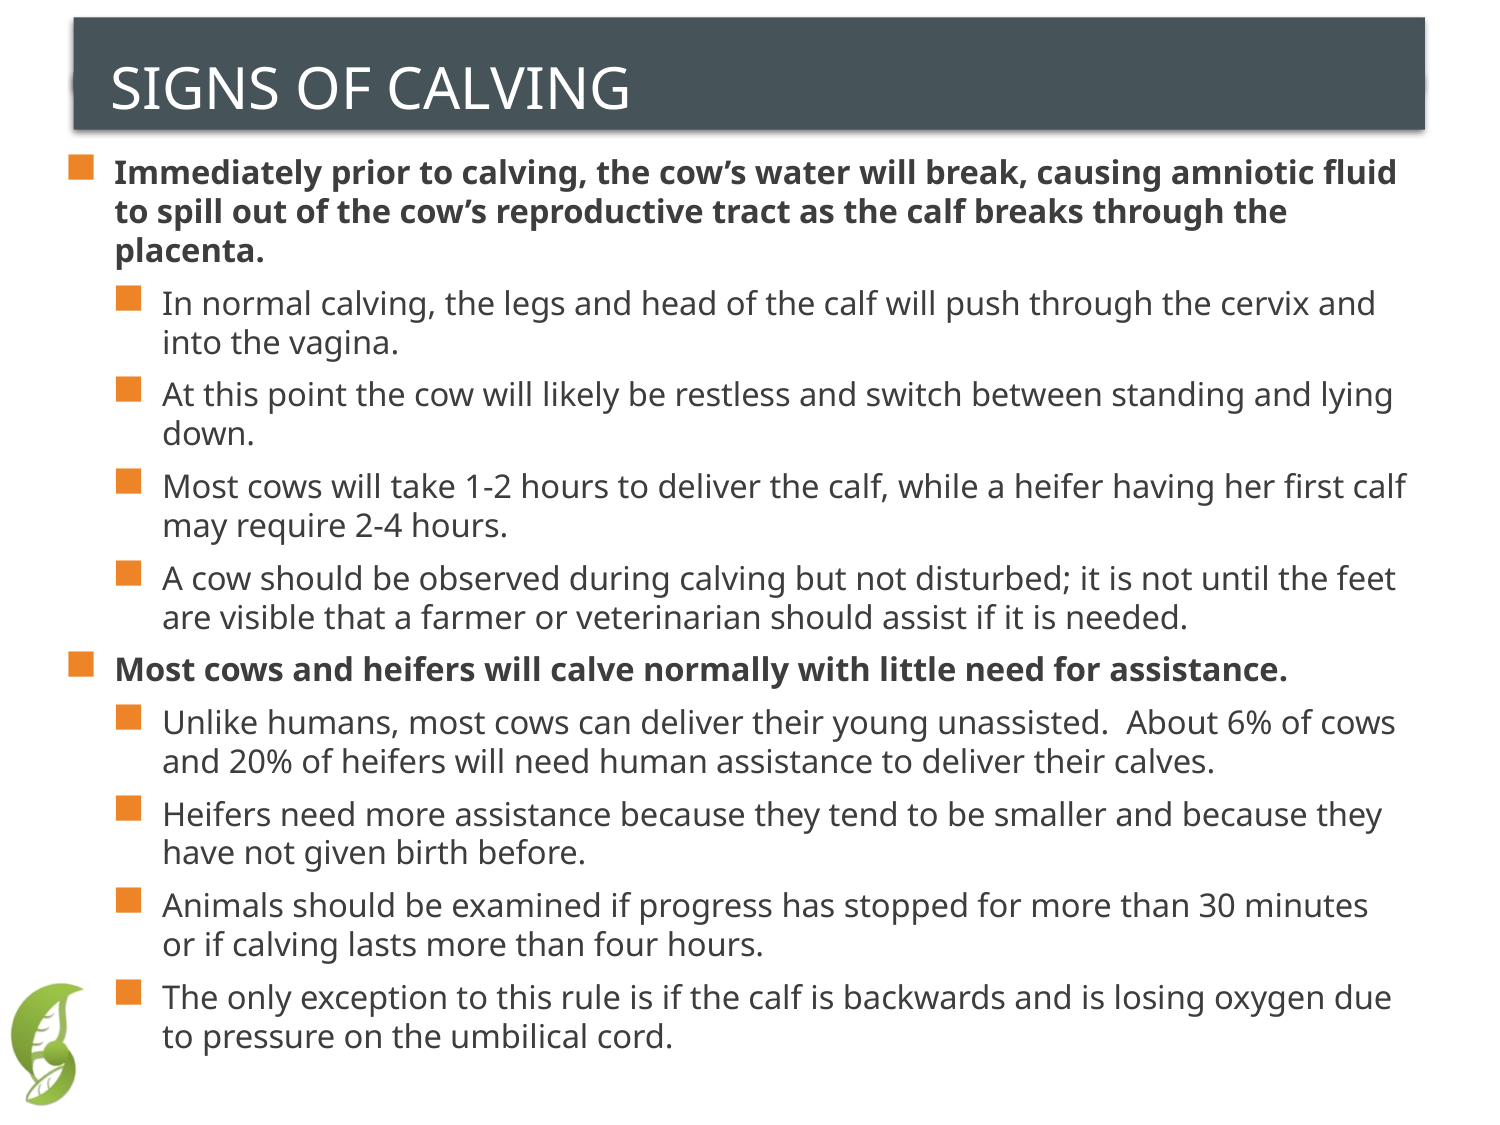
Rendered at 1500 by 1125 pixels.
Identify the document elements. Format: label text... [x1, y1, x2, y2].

picture [0, 963, 95, 1123]
list Immediately prior to calving, the cow’s water will break, causing amniotic fluid to spill out of the cow’s reproductive tract as the calf breaks through the placenta. In normal calving, the legs and head of the calf will push through the cervix and into the vagina. At this point the cow will likely be restless and switch between standing and lying down. Most cows will take 1-2 hours to deliver the calf, while a heifer having her first calf may require 2-4 hours. A cow should be observed during calving but not disturbed; it is not until the feet are visible that a farmer or veterinarian should assist if it is needed. Most cows and heifers will calve normally with little need for assistance. Unlike humans, most cows can deliver their young unassisted. About 6% of cows and 20% of heifers will need human assistance to deliver their calves. Heifers need more assistance because they tend to be smaller and because they have not given birth before. Animals should be examined if progress has stopped for more than 30 minutes or if calving lasts more than four hours. The only exception to this rule is if the calf is backwards and is losing oxygen due to pressure on the umbilical cord. [54, 144, 1425, 1084]
title Signs of Calving [95, 31, 1406, 129]
